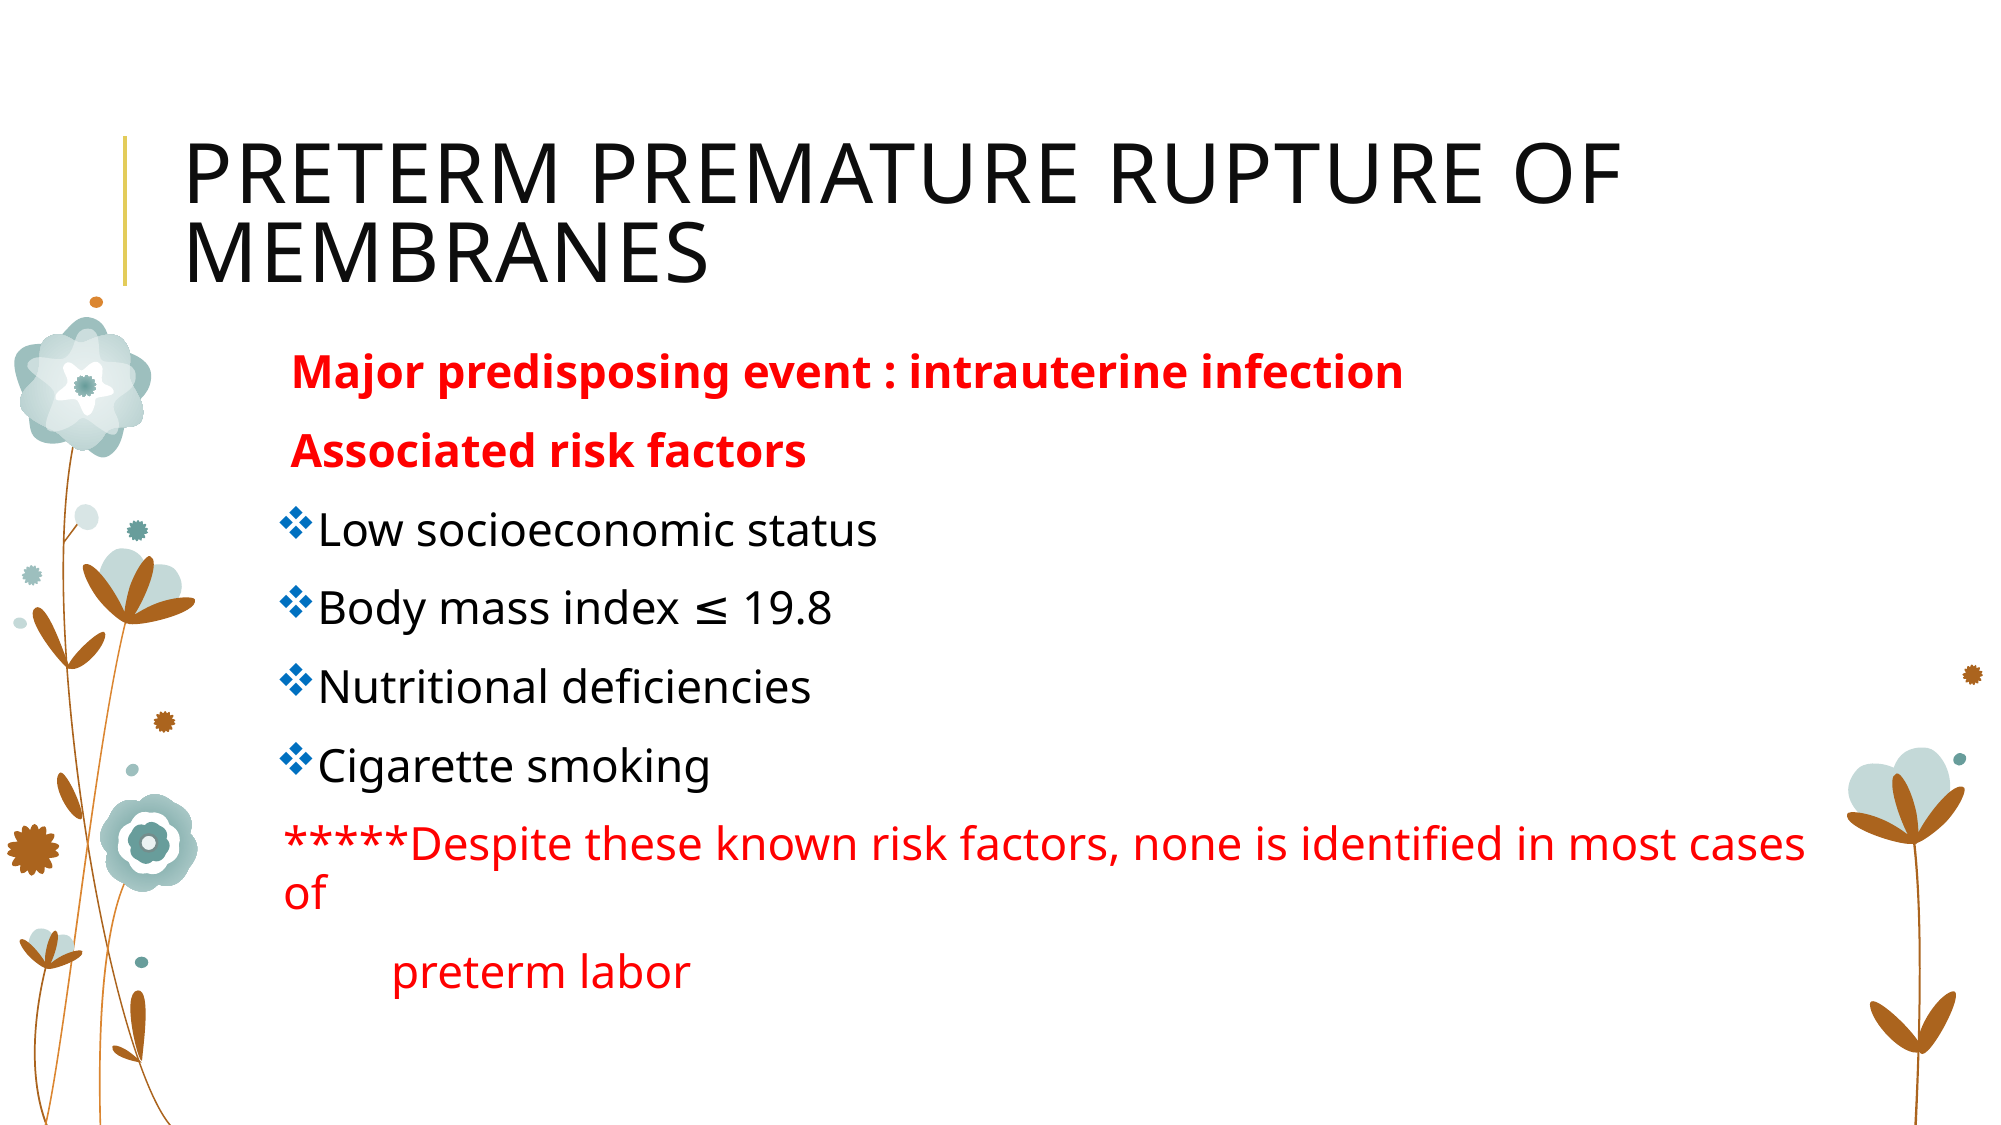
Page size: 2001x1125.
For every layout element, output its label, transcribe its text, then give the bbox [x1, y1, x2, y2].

list Major predisposing event : intrauterine infection Associated risk factors Low socioeconomic status Body mass index ≤ 19.8 Nutritional deficiencies Cigarette smoking *****Despite these known risk factors, none is identified in most cases of preterm labor [268, 341, 1863, 1002]
title Preterm premature rupture of membranes [168, 96, 1763, 342]
